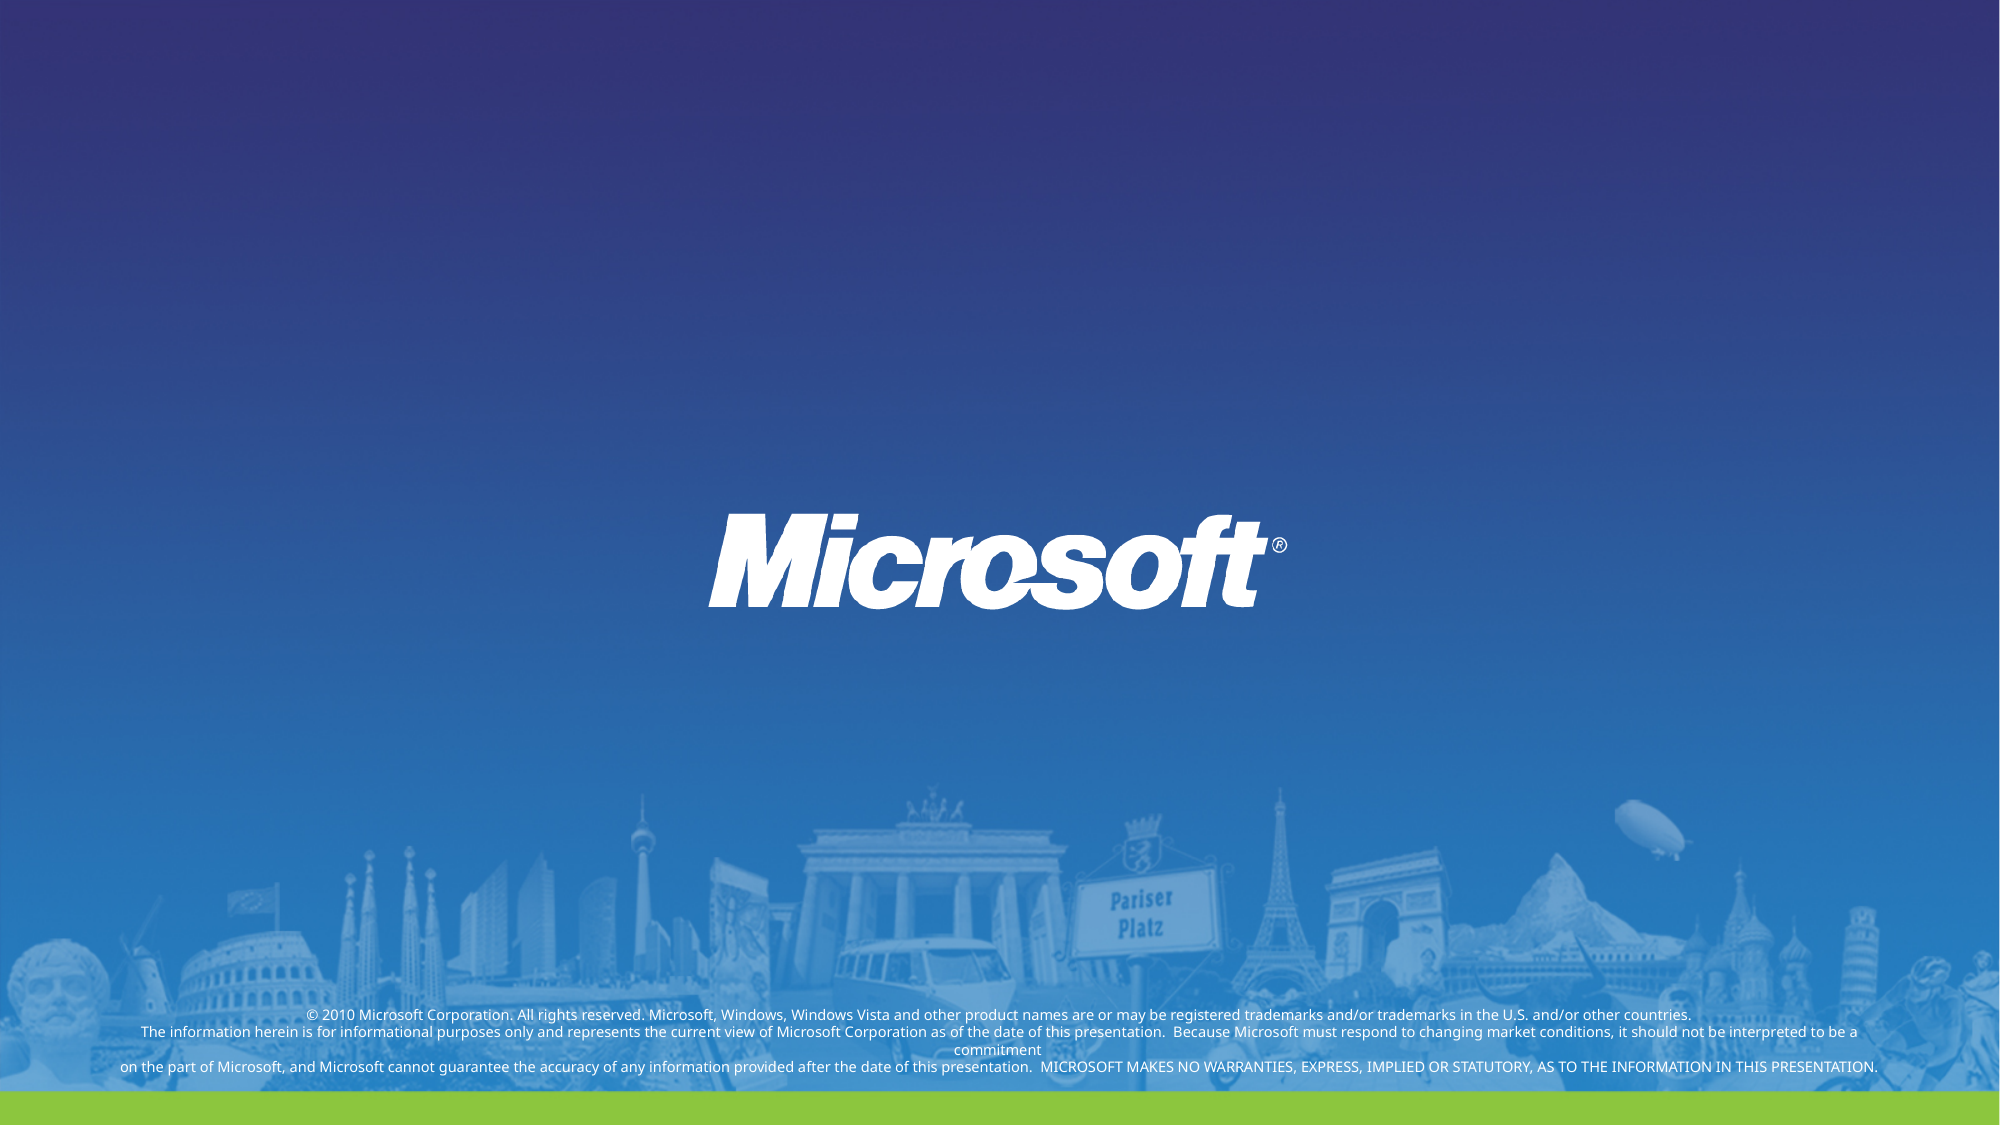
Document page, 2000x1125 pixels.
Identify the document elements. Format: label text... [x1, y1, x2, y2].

picture [0, 0, 2000, 1125]
text_box © 2010 Microsoft Corporation. All rights reserved. Microsoft, Windows, Windows Vista and other product names are or may be registered trademarks and/or trademarks in the U.S. and/or other countries. The information herein is for informational purposes only and represents the current view of Microsoft Corporation as of the date of this presentation. Because Microsoft must respond to changing market conditions, it should not be interpreted to be a commitment on the part of Microsoft, and Microsoft cannot guarantee the accuracy of any information provided after the date of this presentation. MICROSOFT MAKES NO WARRANTIES, EXPRESS, IMPLIED OR STATUTORY, AS TO THE INFORMATION IN THIS PRESENTATION. [83, 997, 1917, 1083]
